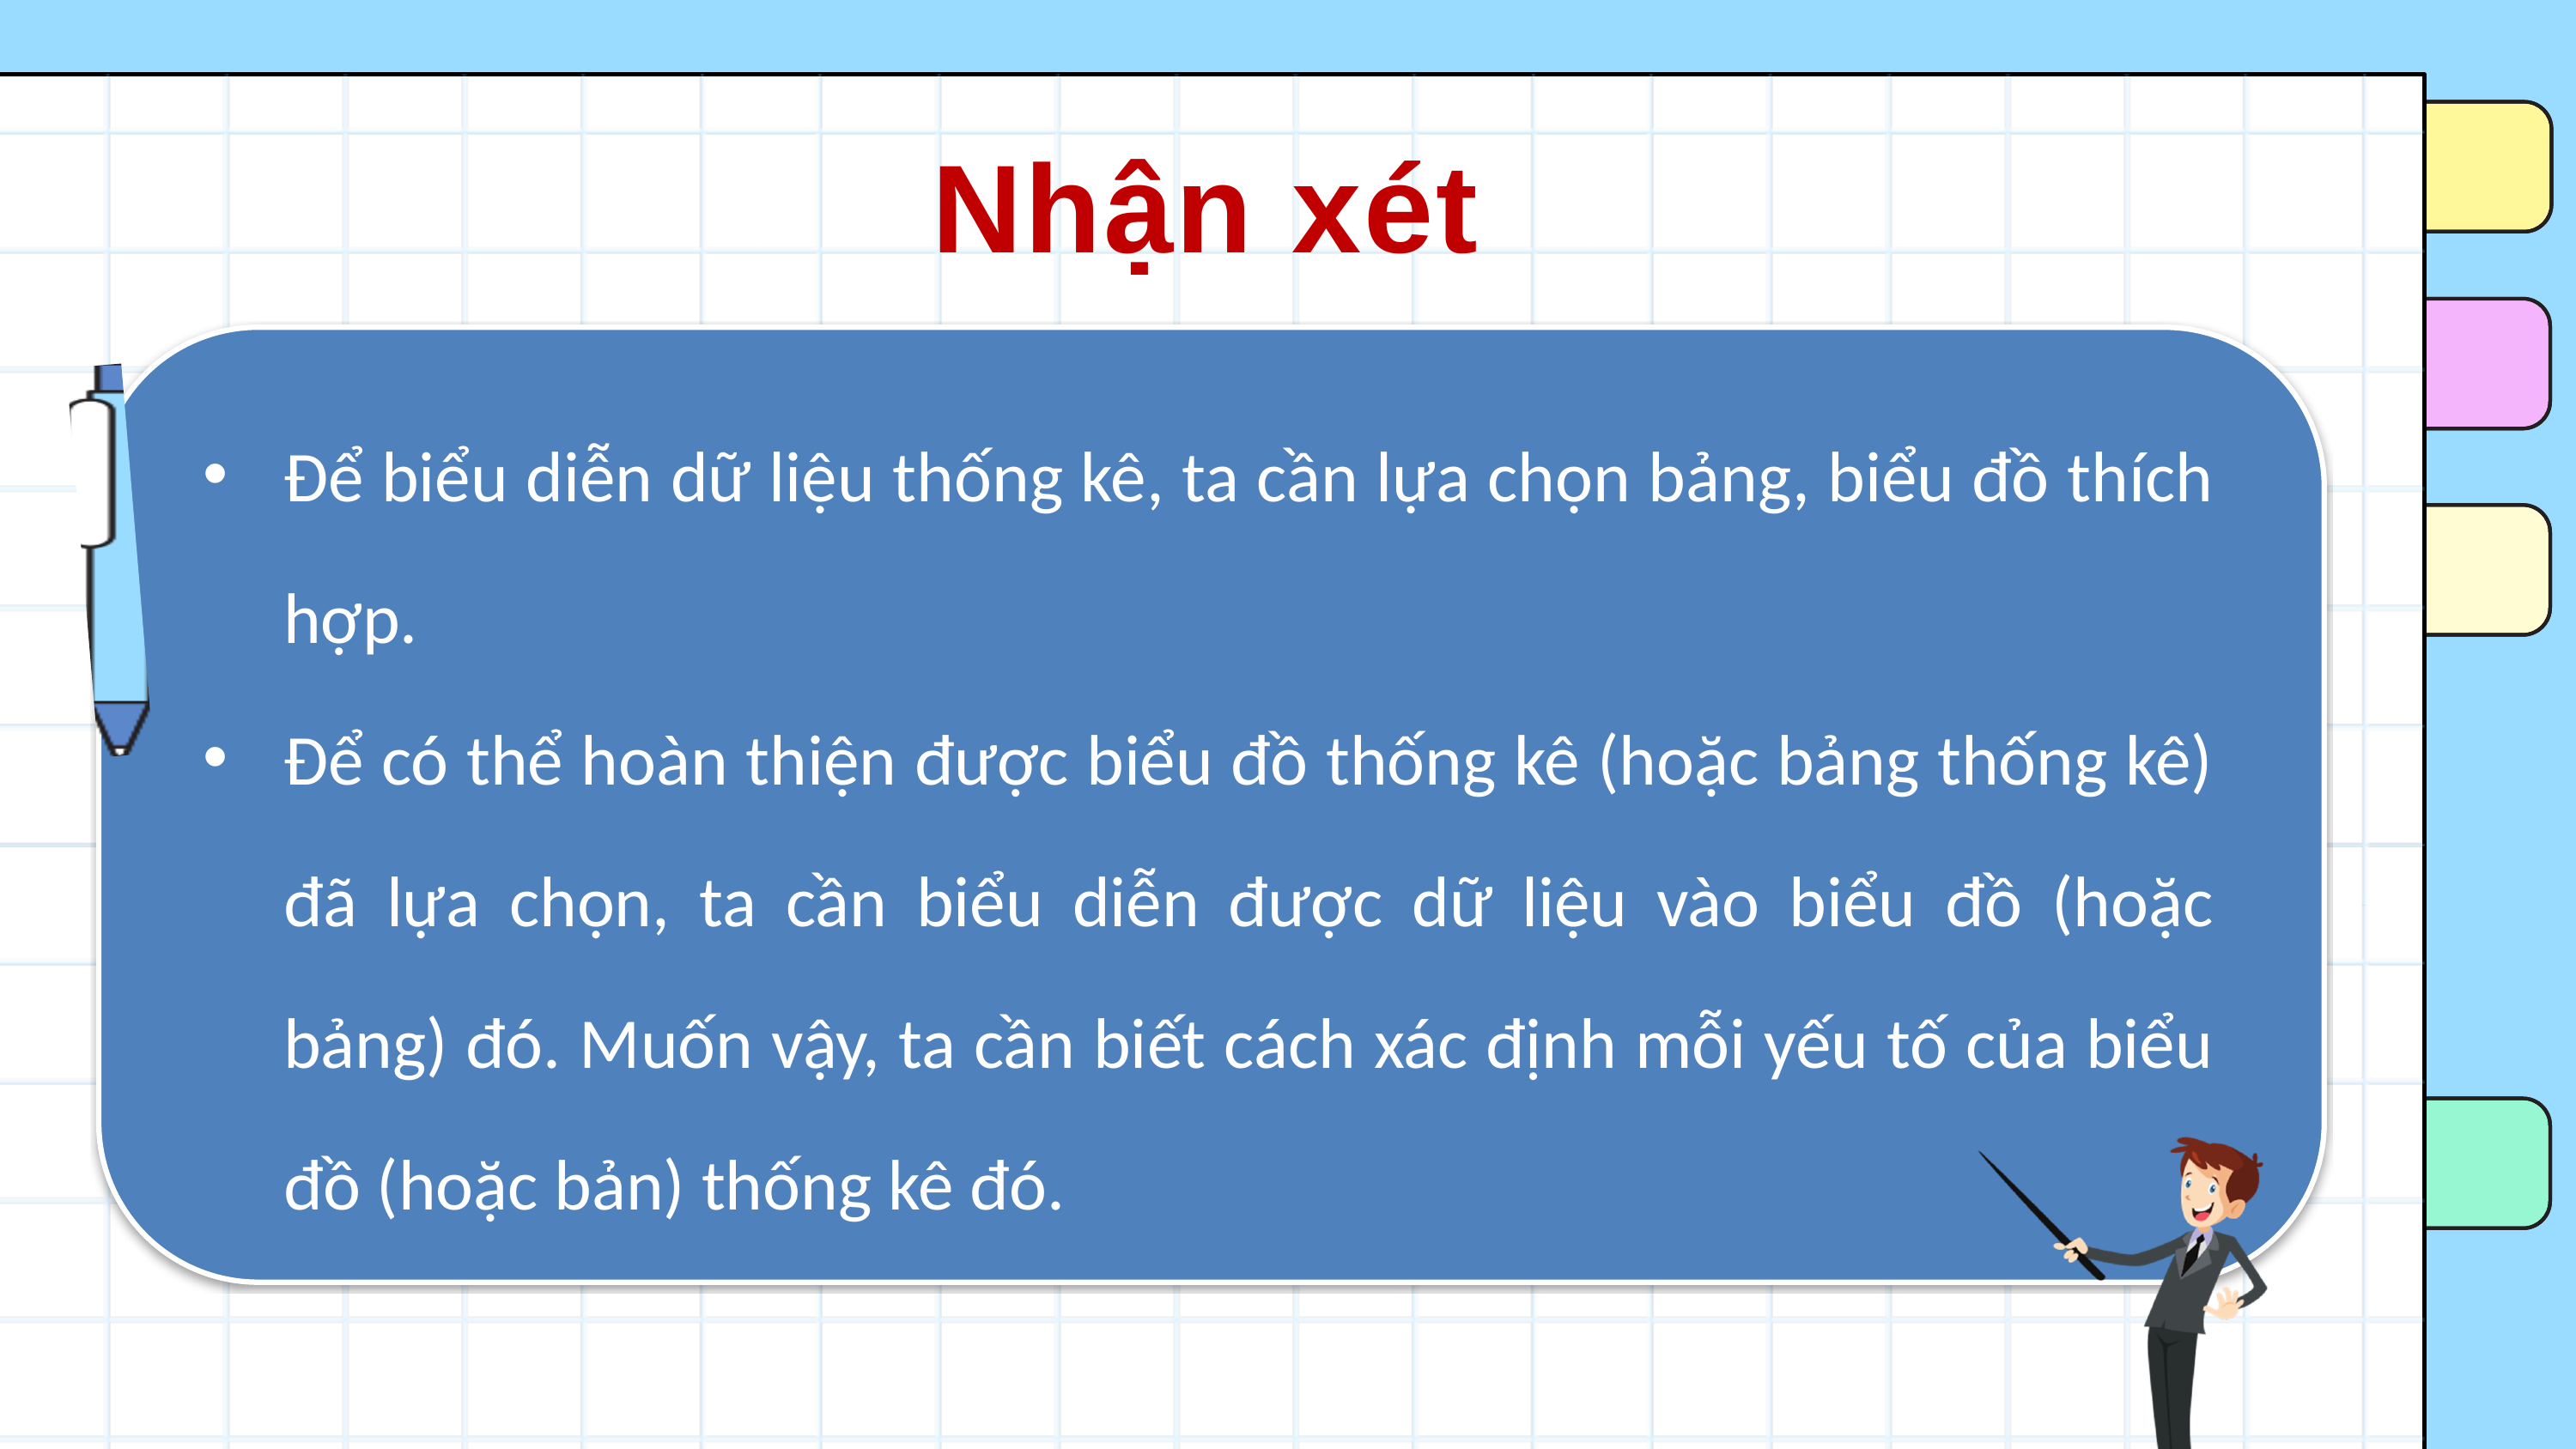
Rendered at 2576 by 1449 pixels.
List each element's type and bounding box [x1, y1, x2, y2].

text_box [2432, 100, 2554, 234]
text_box [2432, 296, 2553, 431]
text_box [98, 326, 2324, 1282]
picture [1974, 1134, 2269, 1449]
text_box [2432, 502, 2553, 637]
text_box [0, 74, 2425, 1449]
text_box [2432, 1096, 2553, 1231]
